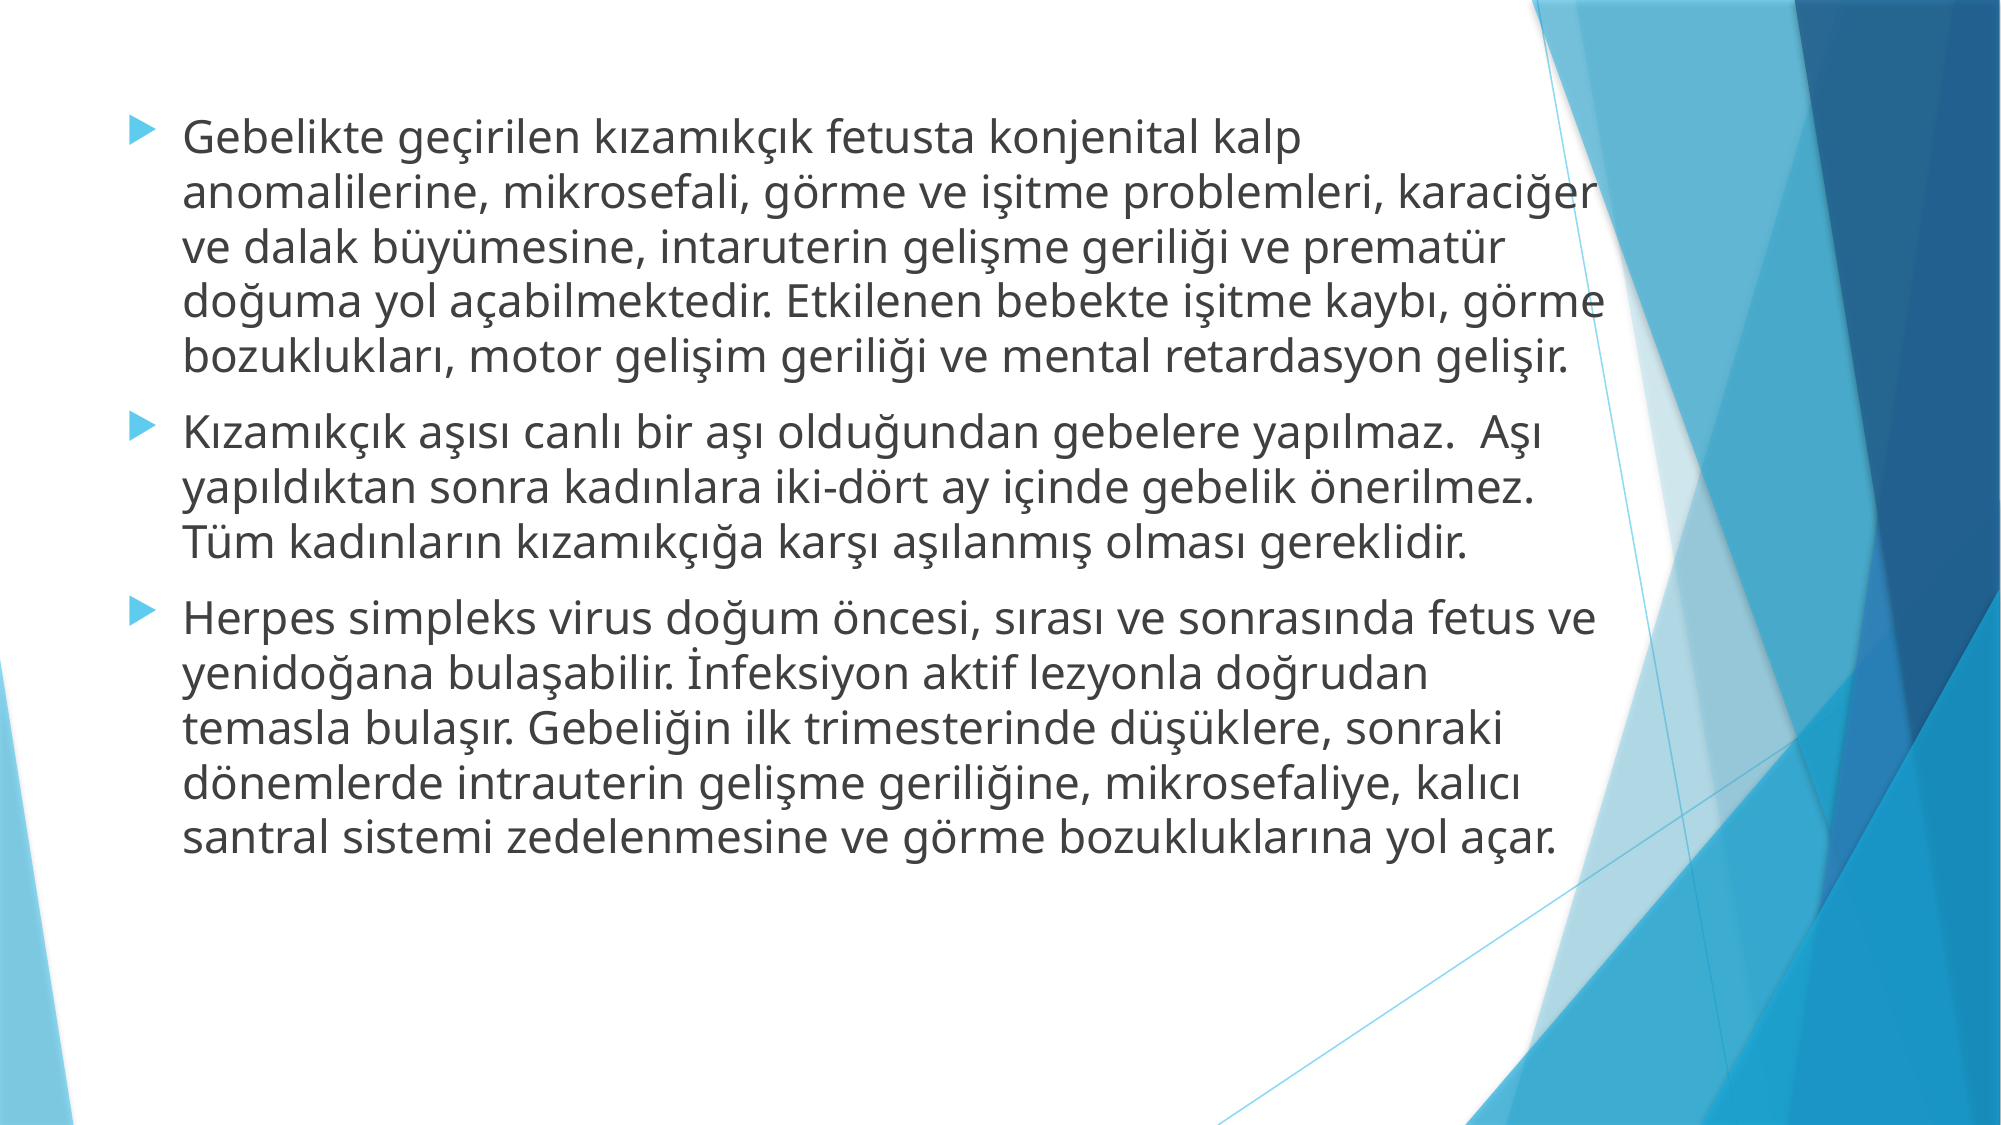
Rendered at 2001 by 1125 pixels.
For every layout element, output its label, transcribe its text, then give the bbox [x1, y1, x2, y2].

list Gebelikte geçirilen kızamıkçık fetusta konjenital kalp anomalilerine, mikrosefali, görme ve işitme problemleri, karaciğer ve dalak büyümesine, intaruterin gelişme geriliği ve prematür doğuma yol açabilmektedir. Etkilenen bebekte işitme kaybı, görme bozuklukları, motor gelişim geriliği ve mental retardasyon gelişir. Kızamıkçık aşısı canlı bir aşı olduğundan gebelere yapılmaz. Aşı yapıldıktan sonra kadınlara iki-dört ay içinde gebelik önerilmez. Tüm kadınların kızamıkçığa karşı aşılanmış olması gereklidir. Herpes simpleks virus doğum öncesi, sırası ve sonrasında fetus ve yenidoğana bulaşabilir. İnfeksiyon aktif lezyonla doğrudan temasla bulaşır. Gebeliğin ilk trimesterinde düşüklere, sonraki dönemlerde intrauterin gelişme geriliğine, mikrosefaliye, kalıcı santral sistemi zedelenmesine ve görme bozukluklarına yol açar. [111, 99, 1627, 991]
